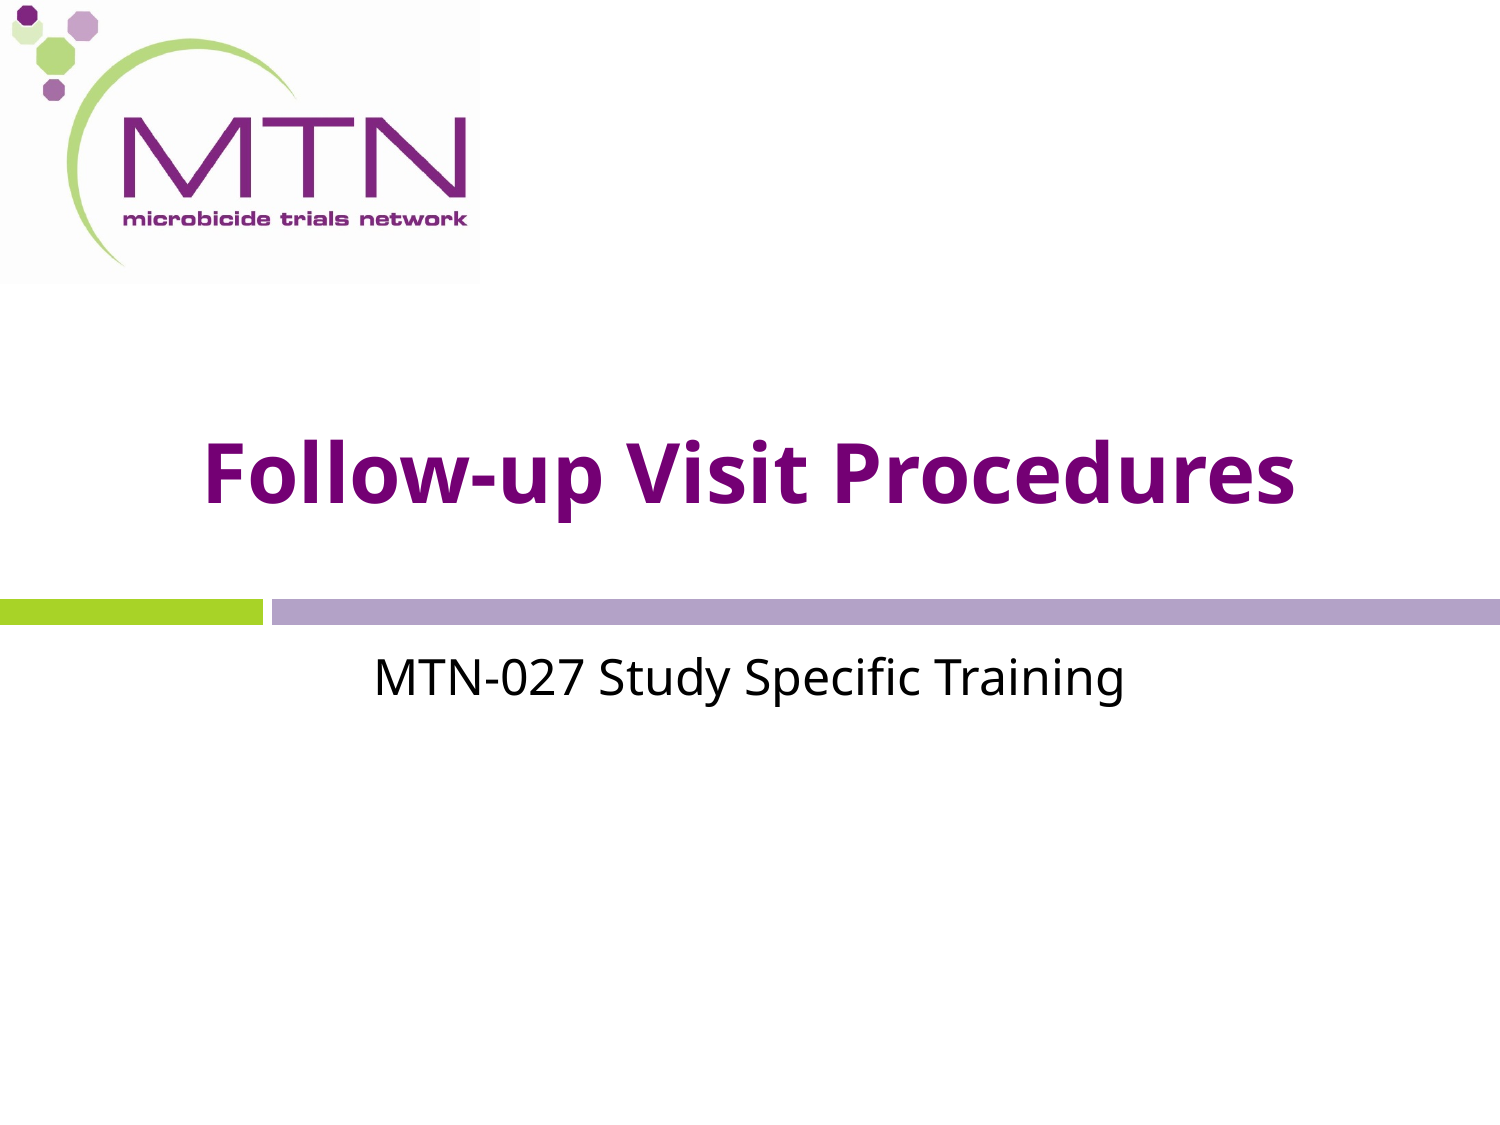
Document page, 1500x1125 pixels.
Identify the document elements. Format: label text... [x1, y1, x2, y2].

picture [0, 0, 480, 284]
title Follow-up Visit Procedures [112, 349, 1388, 591]
picture [0, 599, 1500, 625]
subtitle MTN-027 Study Specific Training [225, 637, 1275, 925]
